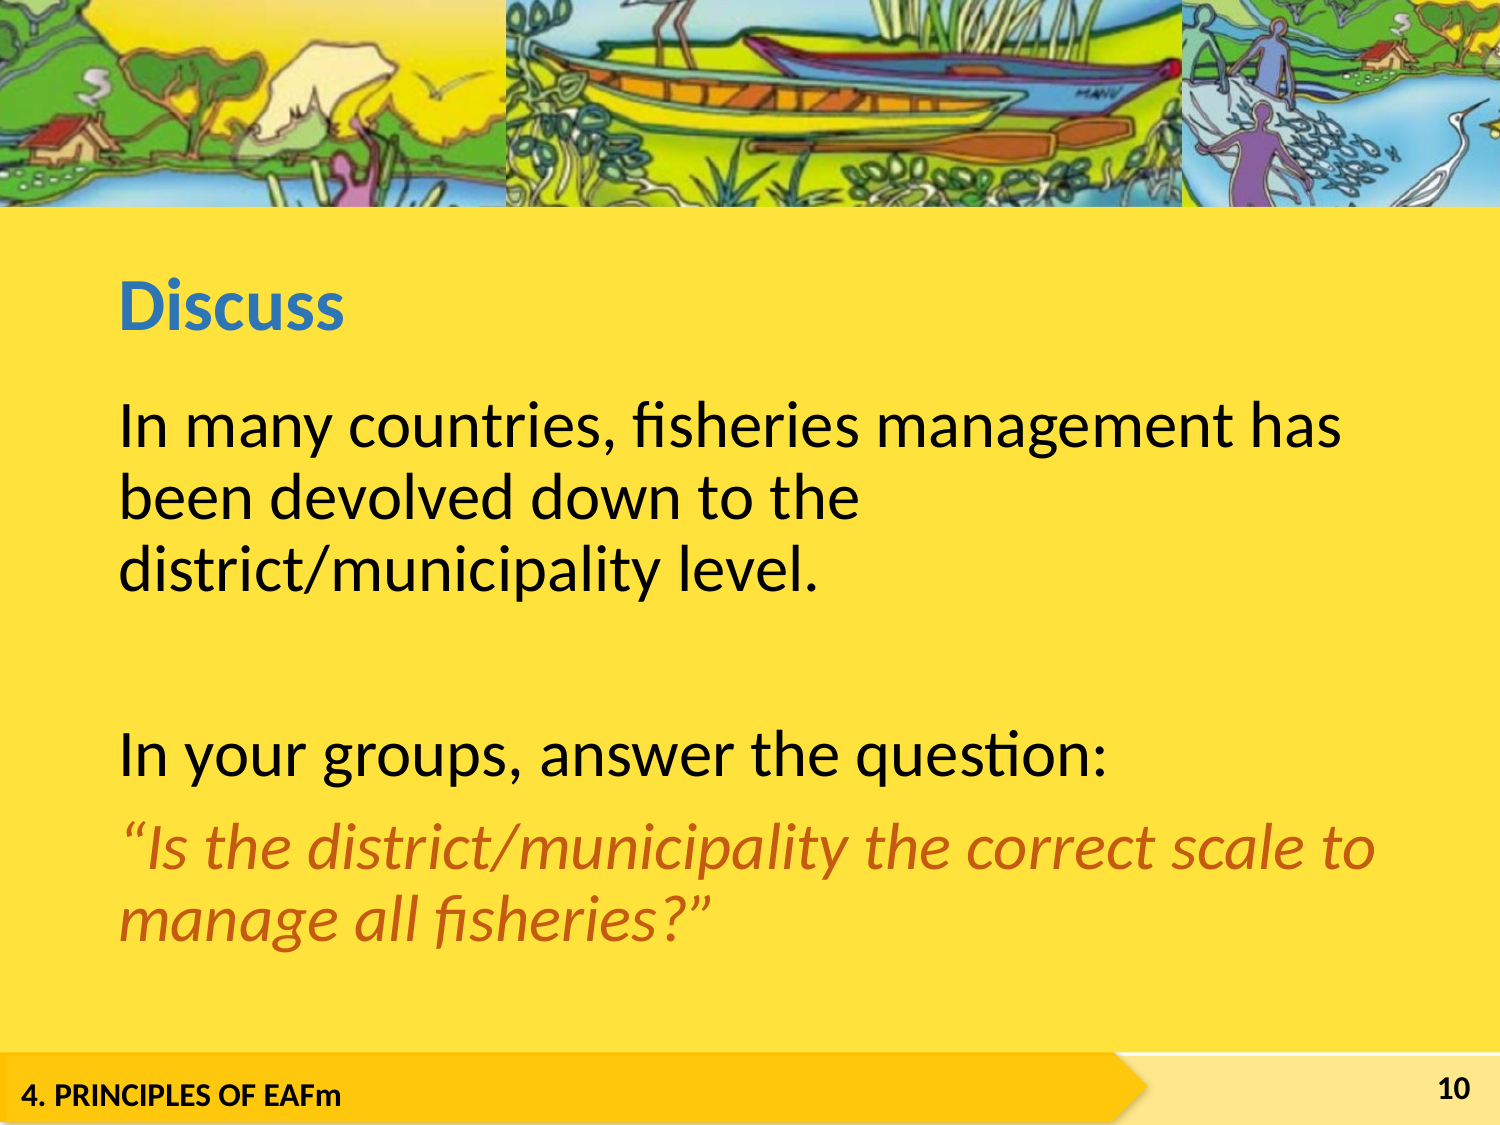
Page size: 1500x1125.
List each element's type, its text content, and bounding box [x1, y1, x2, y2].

slide_number 10 [1375, 1055, 1486, 1116]
picture [0, 0, 1500, 206]
list In many countries, fisheries management has been devolved down to the district/municipality level. In your groups, answer the question: “Is the district/municipality the correct scale to manage all fisheries?” [103, 382, 1397, 1014]
title Discuss [103, 244, 1397, 368]
text_box [0, 206, 1500, 1053]
